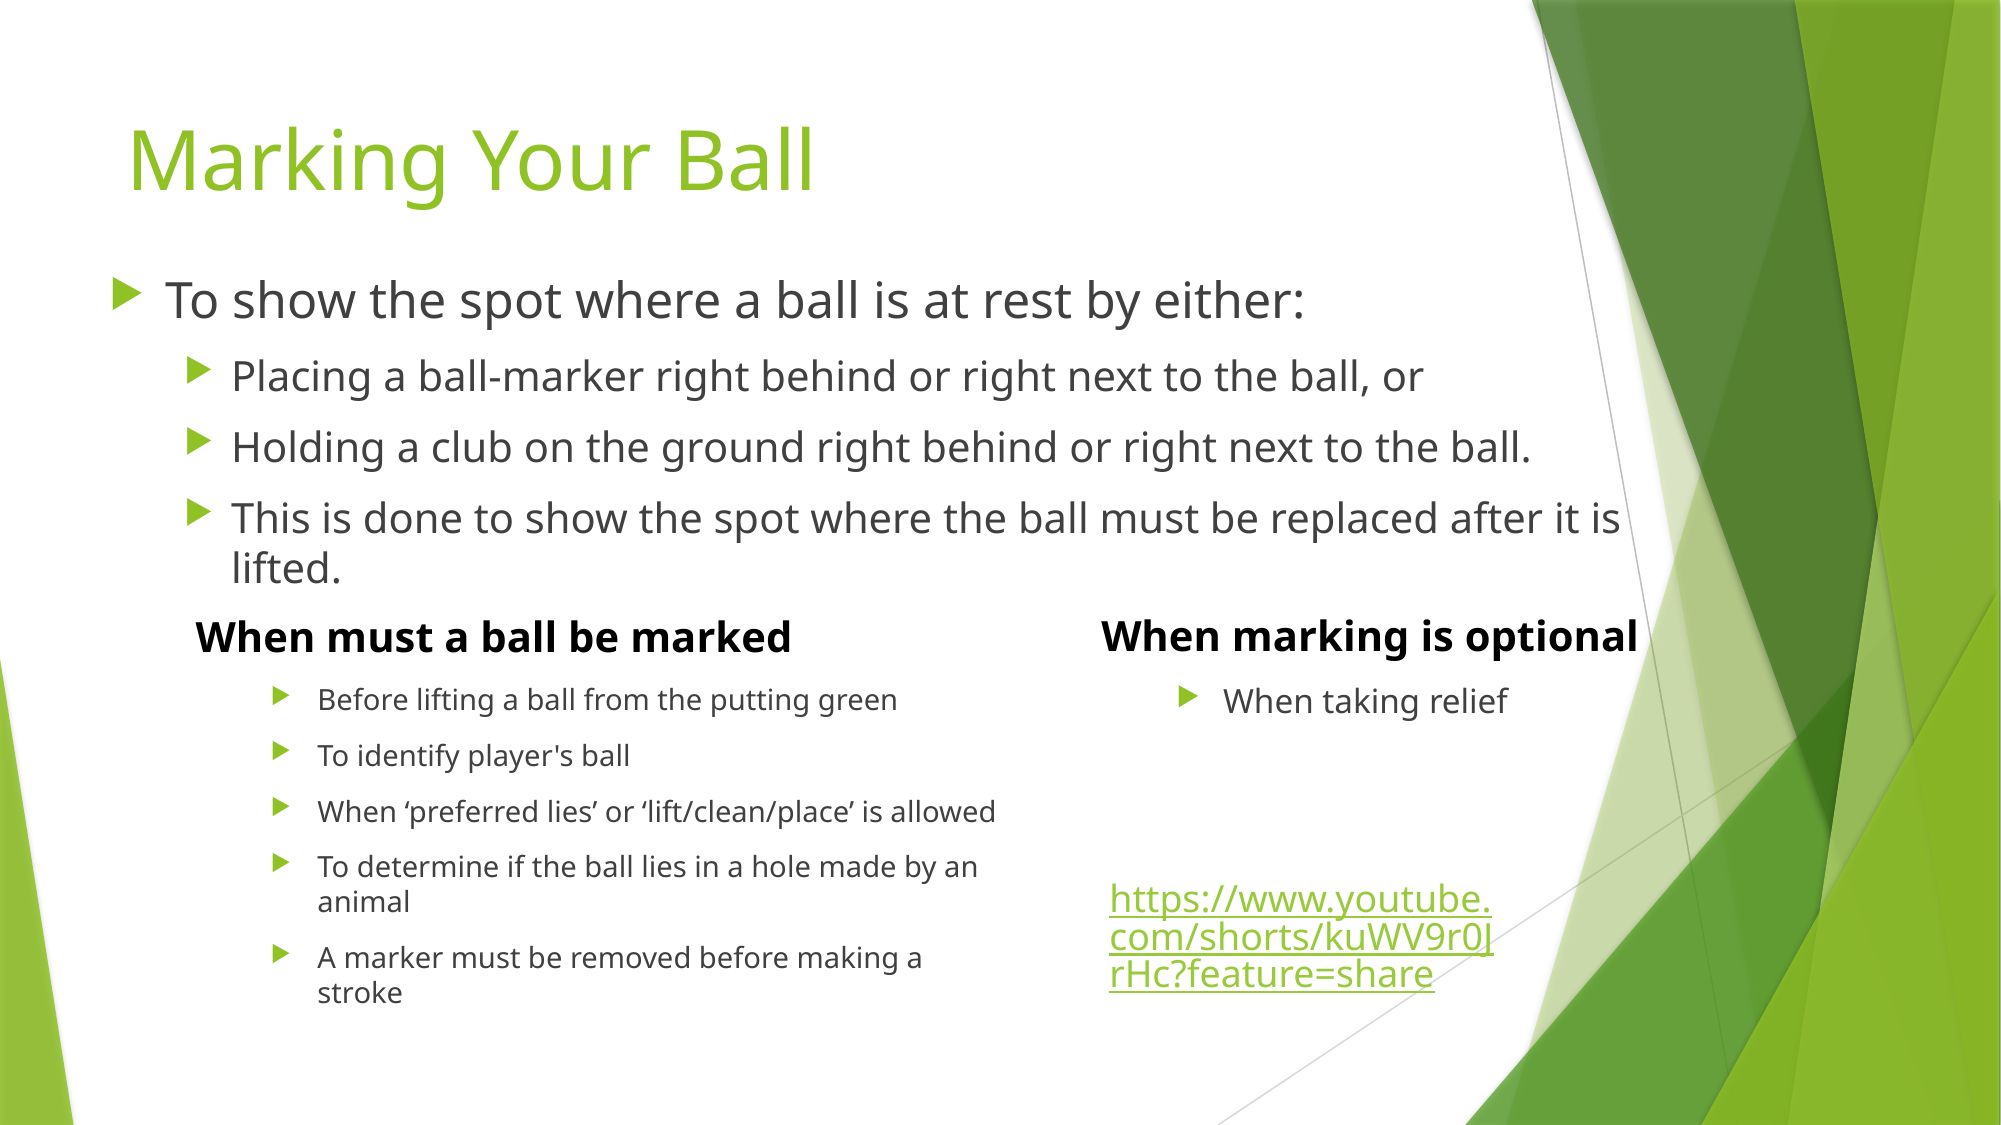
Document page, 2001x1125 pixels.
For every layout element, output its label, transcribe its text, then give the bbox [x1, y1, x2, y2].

text_box When marking is optional When taking relief [1086, 602, 1933, 728]
text_box https://www.youtube.com/shorts/kuWV9r0JrHc?feature=share [1094, 867, 1522, 979]
title Marking Your Ball [111, 99, 1522, 261]
text_box When must a ball be marked Before lifting a ball from the putting green To identify player's ball When ‘preferred lies’ or ‘lift/clean/place’ is allowed To determine if the ball lies in a hole made by an animal A marker must be removed before making a stroke [180, 603, 1027, 1125]
text_box To show the spot where a ball is at rest by either: Placing a ball-marker right behind or right next to the ball, or Holding a club on the ground right behind or right next to the ball. This is done to show the spot where the ball must be replaced after it is lifted. [94, 261, 1661, 599]
